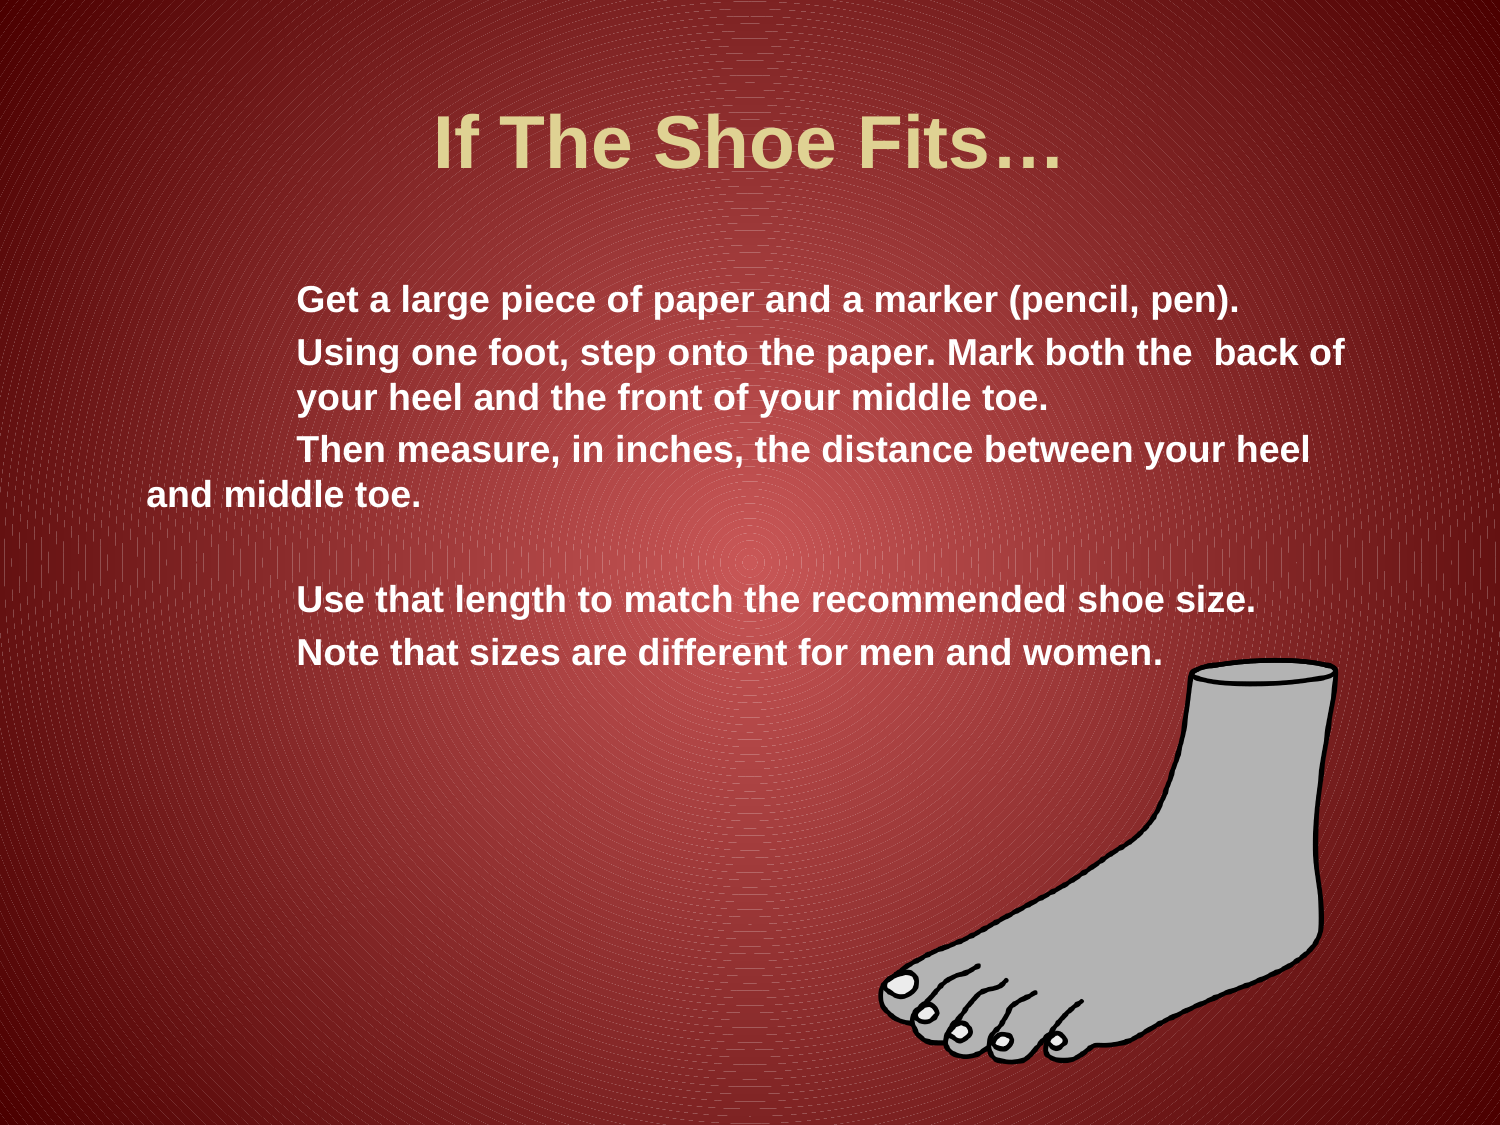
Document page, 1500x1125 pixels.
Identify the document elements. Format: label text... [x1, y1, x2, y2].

list Get a large piece of paper and a marker (pencil, pen). Using one foot, step onto the paper. Mark both the back of your heel and the front of your middle toe. Then measure, in inches, the distance between your heel and middle toe. Use that length to match the recommended shoe size. Note that sizes are different for men and women. [131, 162, 1363, 1051]
picture [862, 637, 1351, 1101]
title If The Shoe Fits… [74, 44, 1426, 233]
